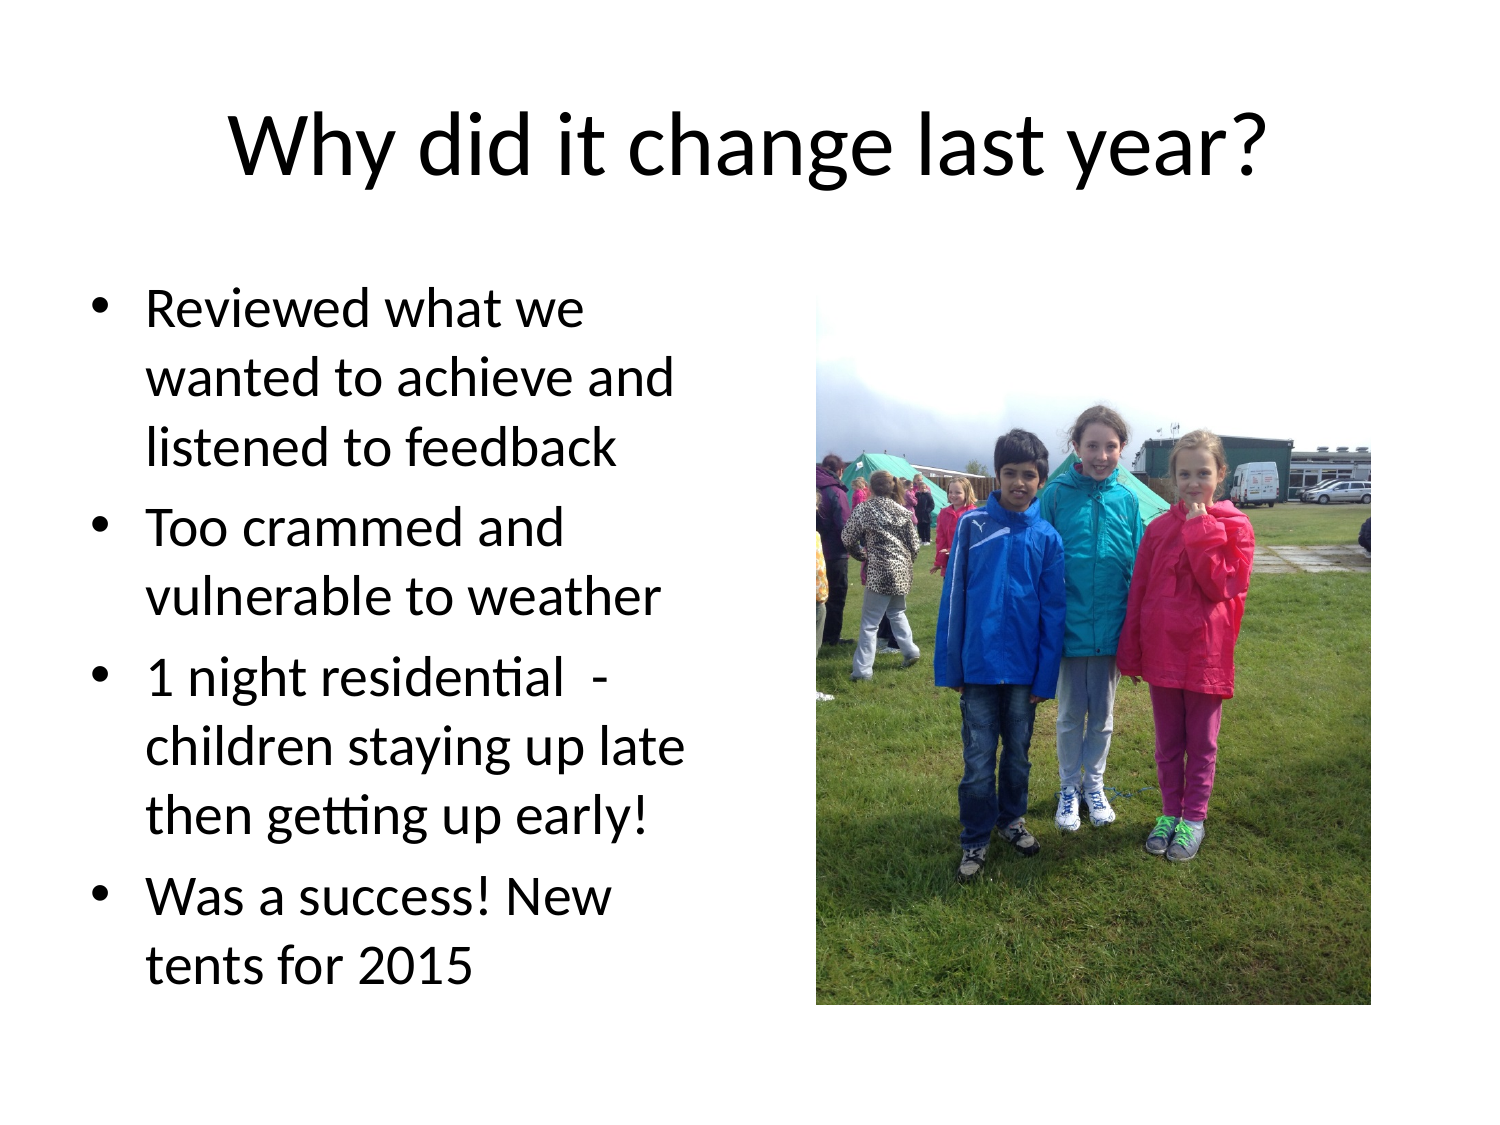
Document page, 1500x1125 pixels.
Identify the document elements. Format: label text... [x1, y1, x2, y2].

list Reviewed what we wanted to achieve and listened to feedback Too crammed and vulnerable to weather 1 night residential - children staying up late then getting up early! Was a success! New tents for 2015 [75, 262, 738, 1005]
title Why did it change last year? [75, 45, 1425, 233]
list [816, 262, 1372, 1006]
